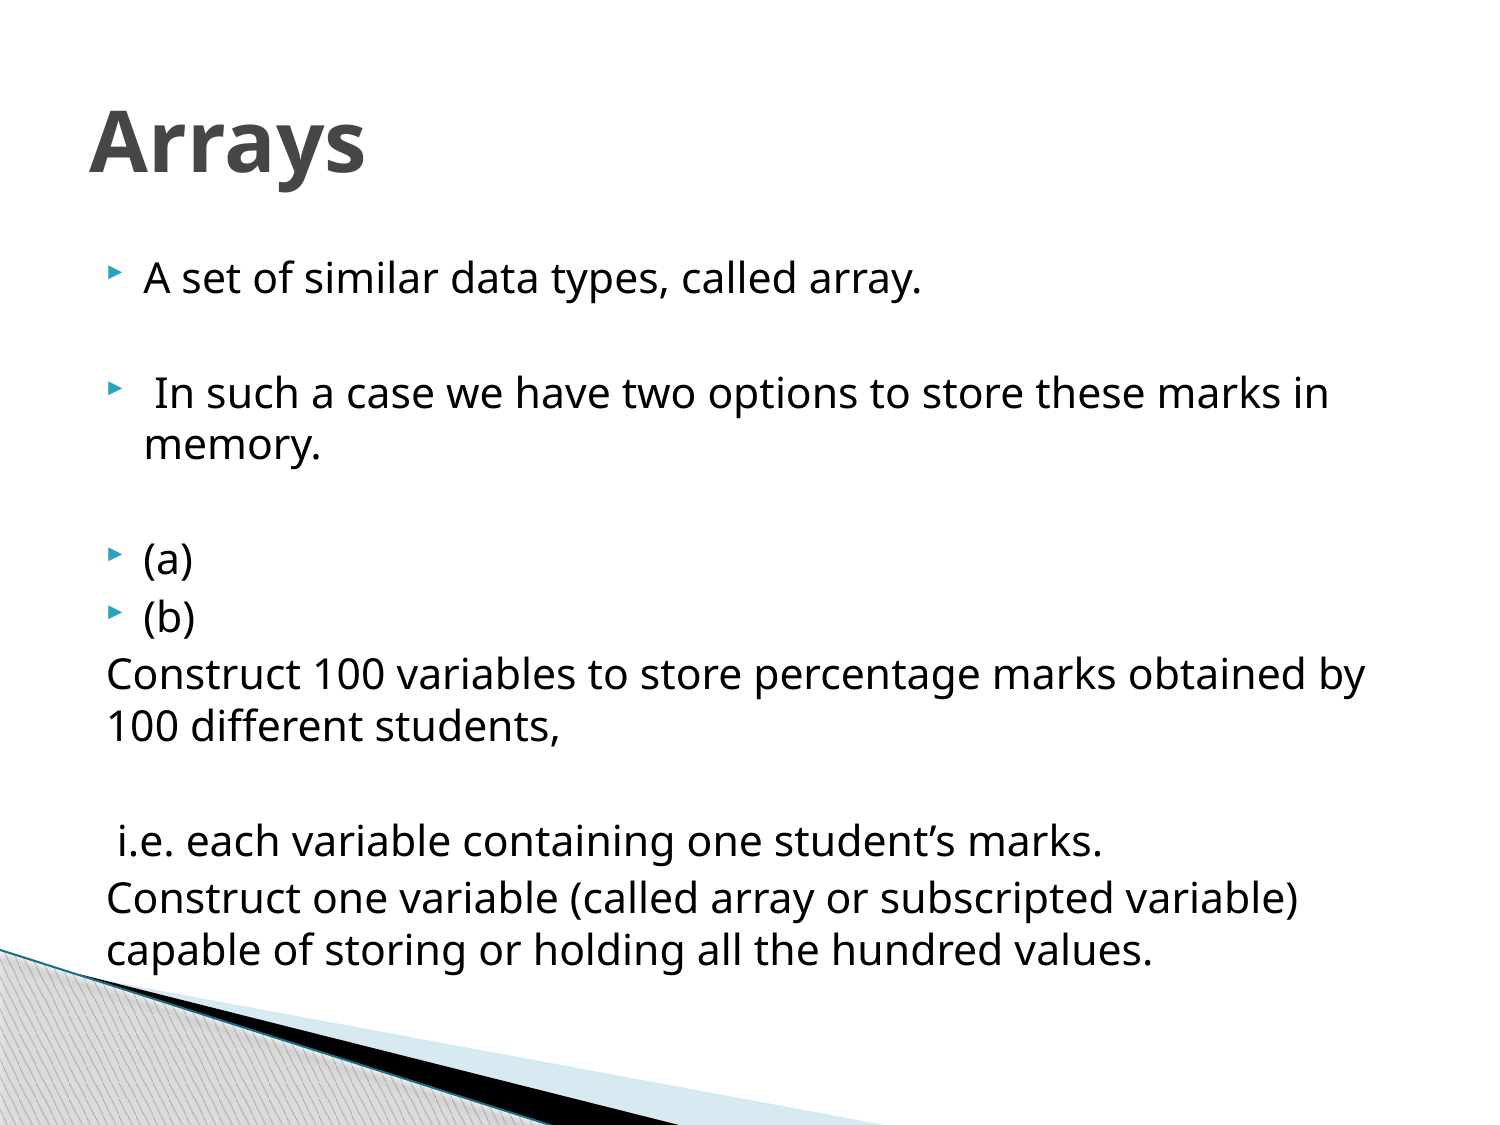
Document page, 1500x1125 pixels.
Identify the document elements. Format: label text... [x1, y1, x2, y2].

list A set of similar data types, called array. In such a case we have two options to store these marks in memory. (a) (b) Construct 100 variables to store percentage marks obtained by 100 different students, i.e. each variable containing one student’s marks. Construct one variable (called array or subscripted variable) capable of storing or holding all the hundred values. [75, 243, 1425, 986]
title Arrays [75, 45, 1425, 233]
